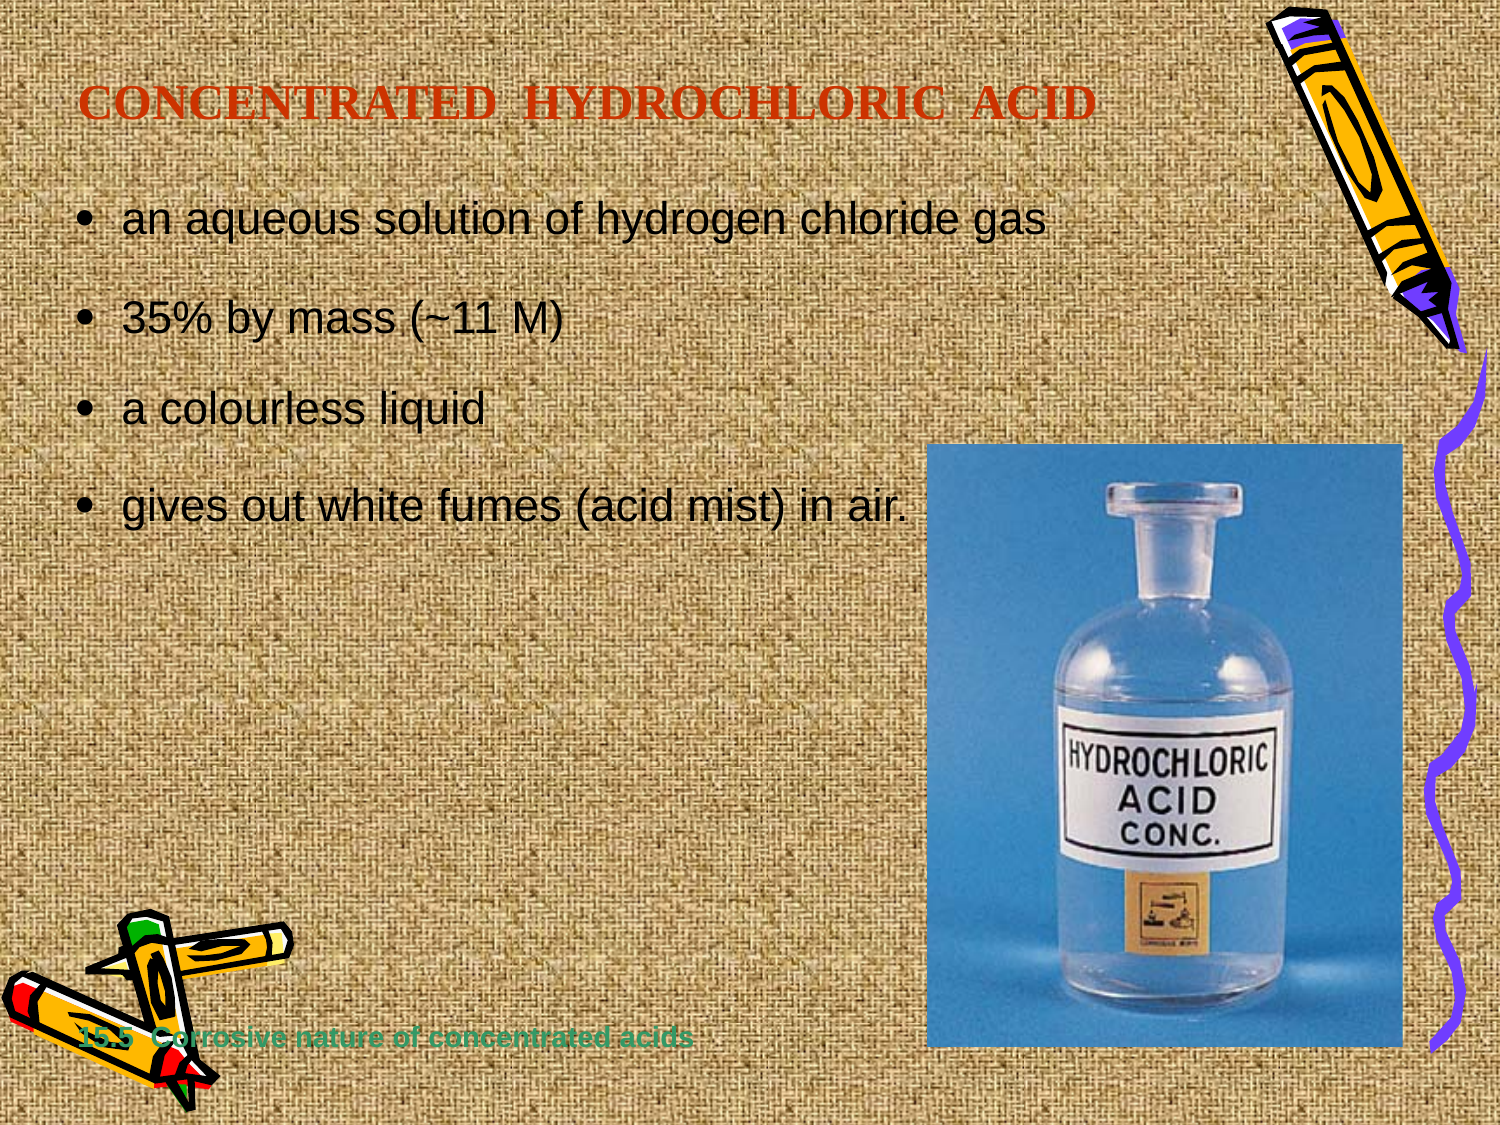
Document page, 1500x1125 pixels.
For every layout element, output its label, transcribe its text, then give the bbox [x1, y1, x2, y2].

text_box  an aqueous solution of hydrogen chloride gas [62, 181, 1265, 251]
text_box CONCENTRATED HYDROCHLORIC ACID [62, 50, 1438, 137]
text_box [62, 143, 1438, 291]
text_box  35% by mass (~11 M) [62, 280, 1288, 351]
picture [0, 0, 1500, 1125]
text_box 15.5 Corrosive nature of concentrated acids [62, 1011, 1440, 1061]
text_box  gives out white fumes (acid mist) in air. [62, 468, 921, 538]
text_box  a colourless liquid [62, 371, 1238, 442]
